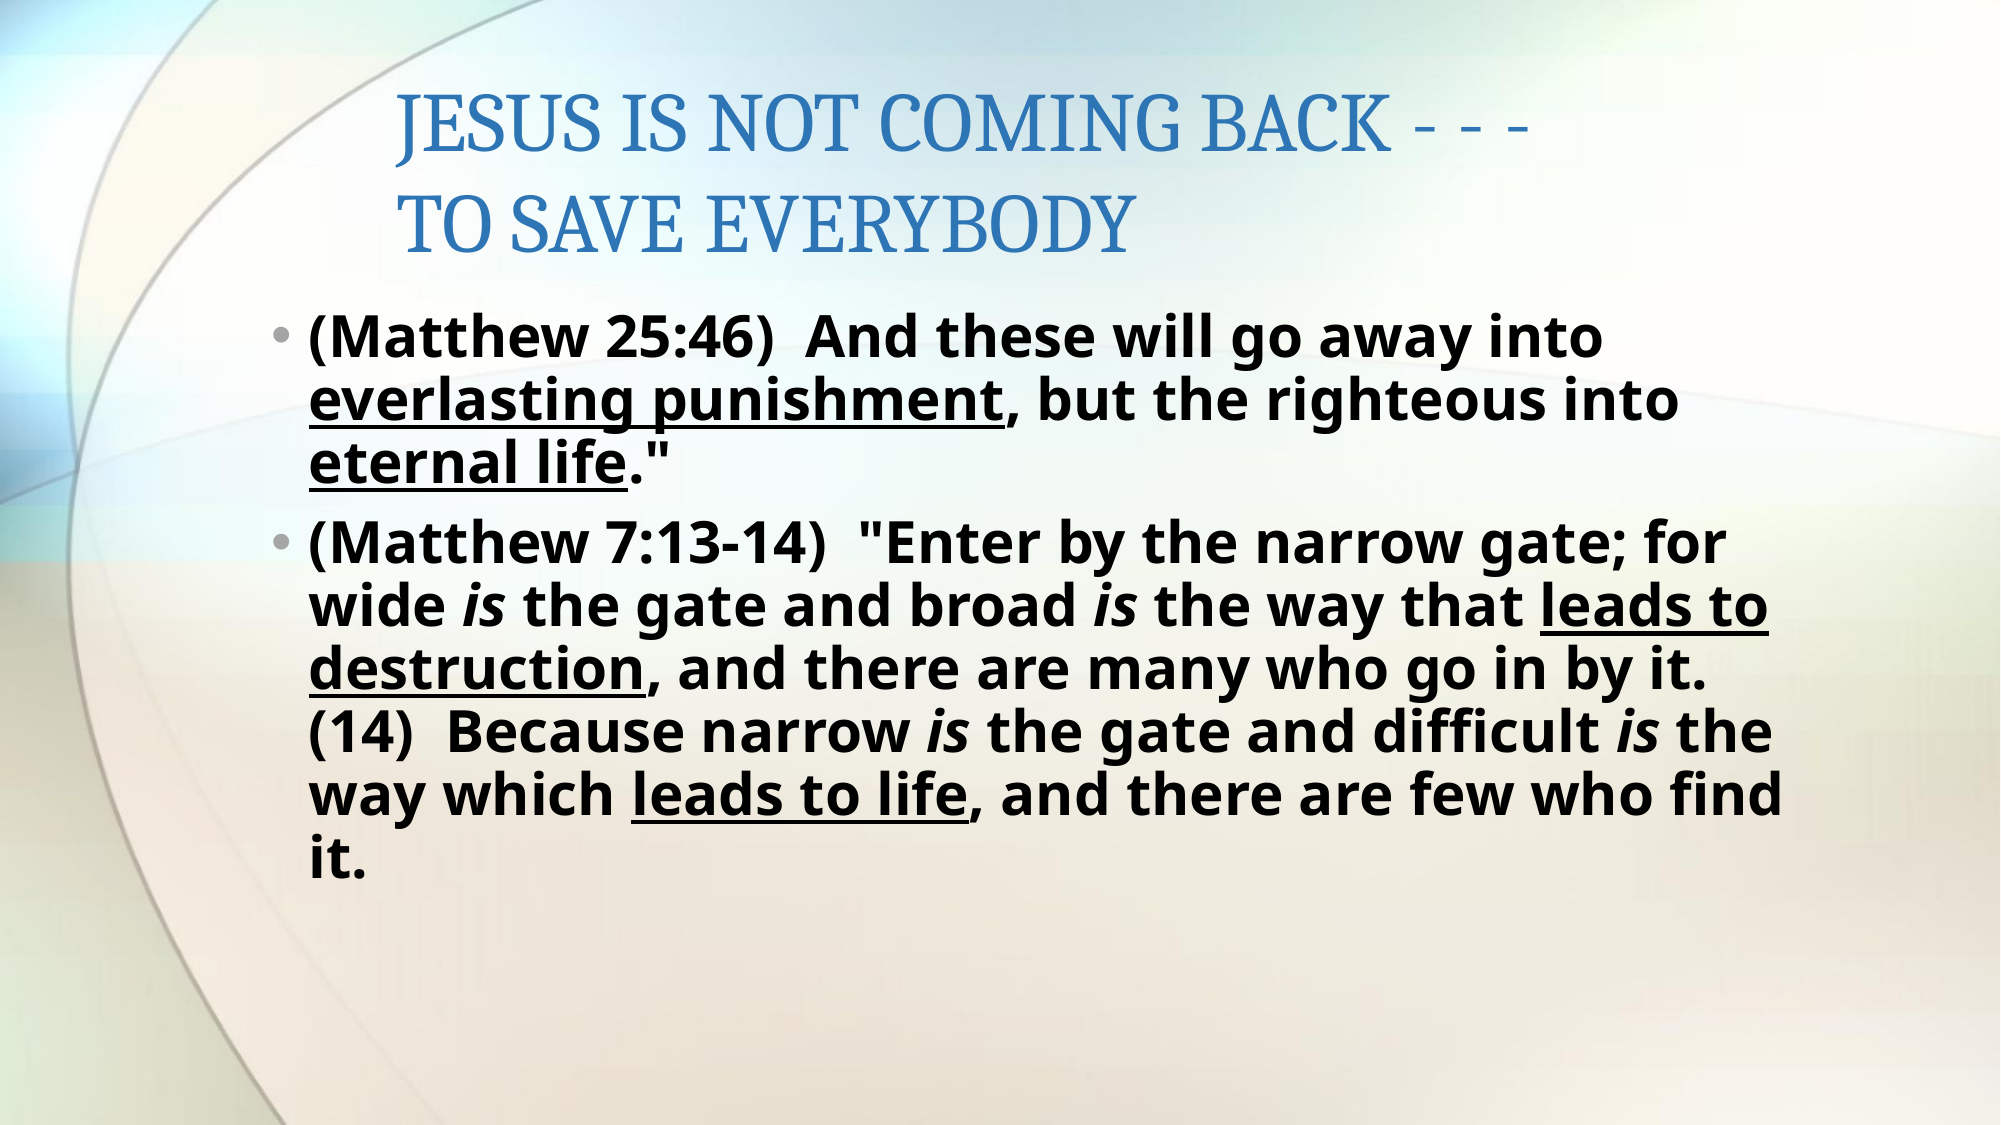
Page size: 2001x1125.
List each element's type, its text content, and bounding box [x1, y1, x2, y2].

title JESUS IS NOT COMING BACK - - - TO SAVE EVERYBODY [381, 59, 1863, 278]
picture [0, 0, 2001, 1125]
list (Matthew 25:46) And these will go away into everlasting punishment, but the righteous into eternal life." (Matthew 7:13-14) "Enter by the narrow gate; for wide is the gate and broad is the way that leads to destruction, and there are many who go in by it. (14) Because narrow is the gate and difficult is the way which leads to life, and there are few who find it. [256, 299, 1863, 1014]
